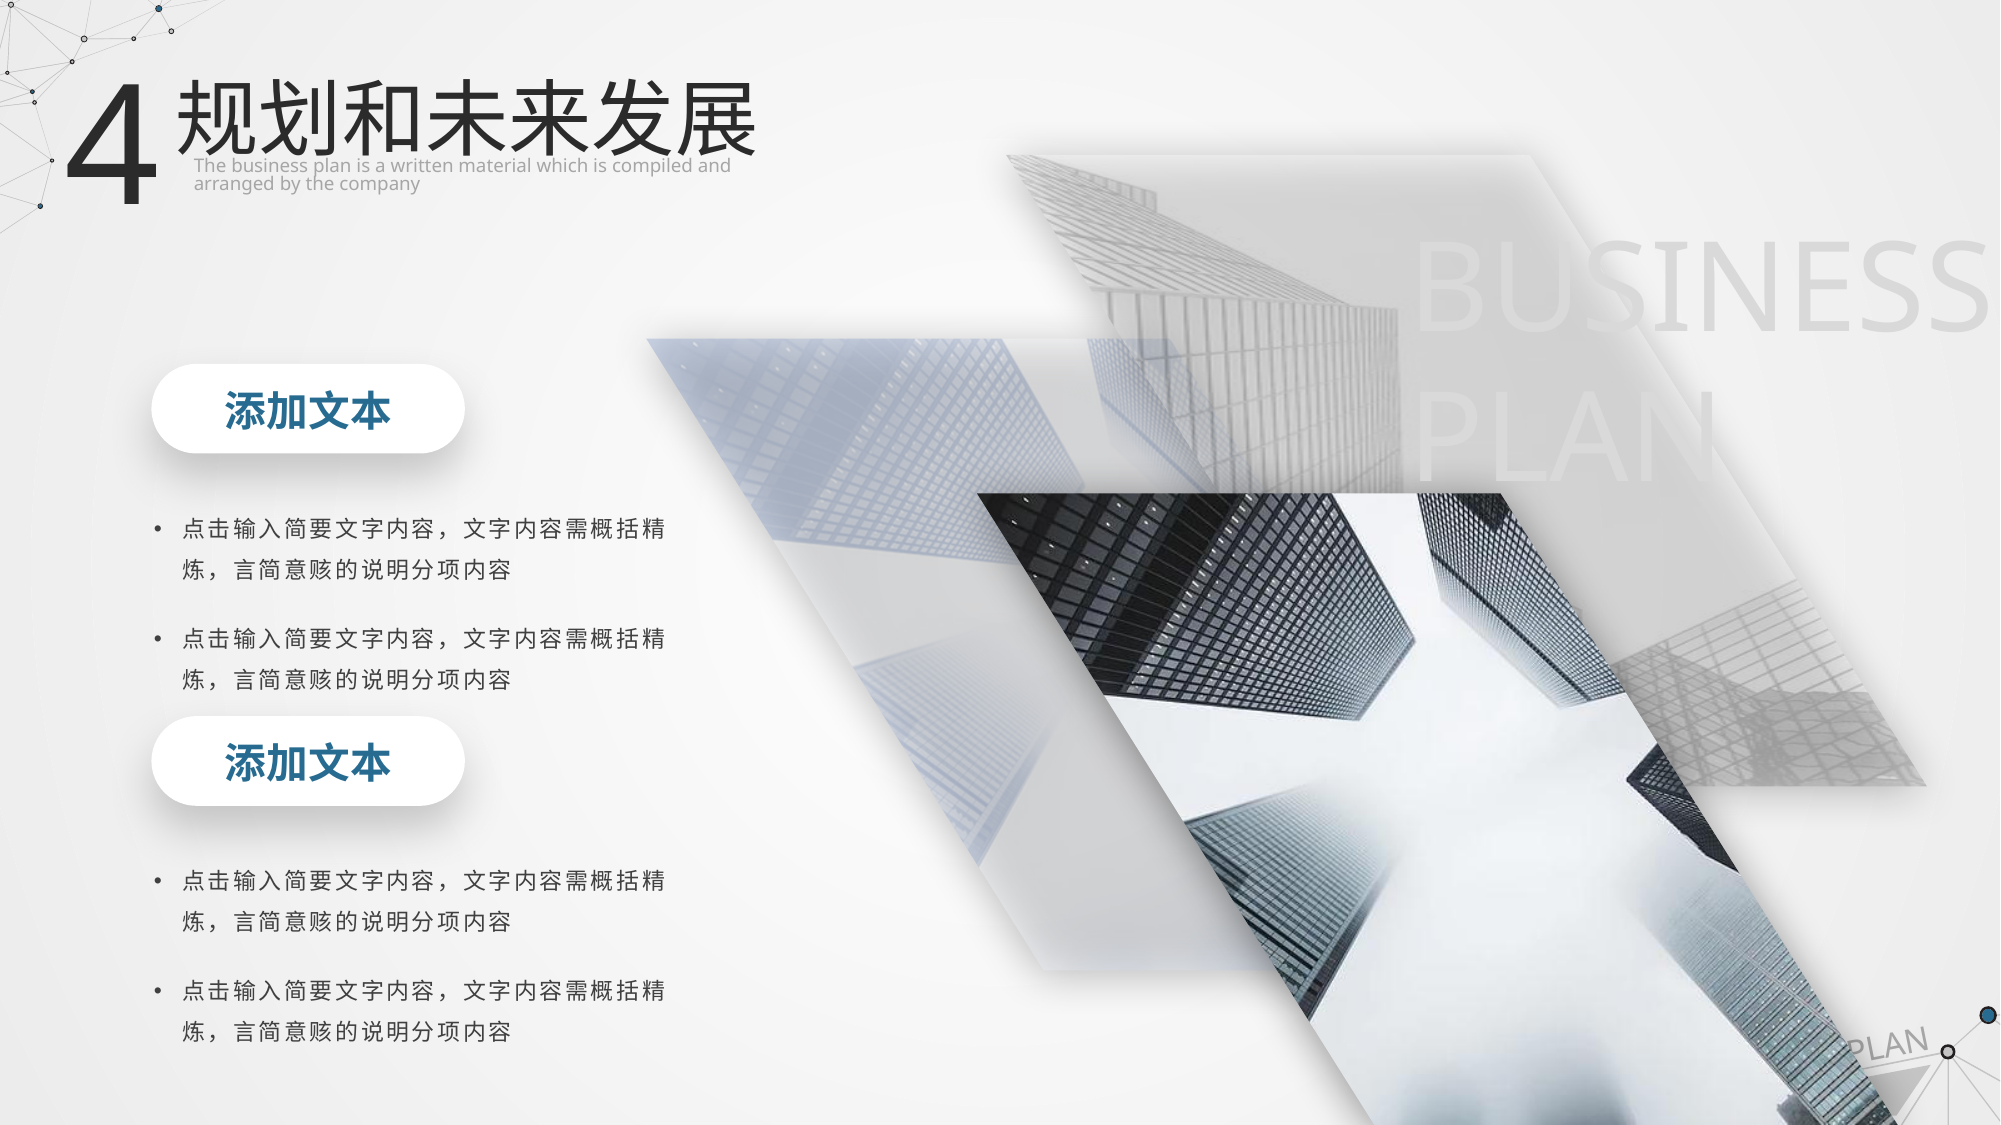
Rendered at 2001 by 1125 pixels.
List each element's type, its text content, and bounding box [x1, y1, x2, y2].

text_box [975, 492, 1900, 1125]
text_box 点击输入简要文字内容，文字内容需概括精炼，言简意赅的说明分项内容 [139, 955, 686, 1053]
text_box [135, 716, 481, 806]
text_box 点击输入简要文字内容，文字内容需概括精炼，言简意赅的说明分项内容 [139, 603, 686, 701]
text_box 规划和未来发展 [232, 58, 1181, 150]
text_box BUSINESS PLAN [1393, 199, 2000, 515]
text_box [644, 337, 1239, 972]
text_box [1004, 153, 1559, 469]
text_box 点击输入简要文字内容，文字内容需概括精炼，言简意赅的说明分项内容 [139, 845, 686, 943]
text_box 点击输入简要文字内容，文字内容需概括精炼，言简意赅的说明分项内容 [139, 493, 686, 591]
text_box [1546, 515, 1929, 788]
text_box 4 [0, 30, 232, 246]
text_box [135, 363, 481, 454]
text_box The business plan is a written material which is compiled and arranged by the company [232, 150, 996, 202]
